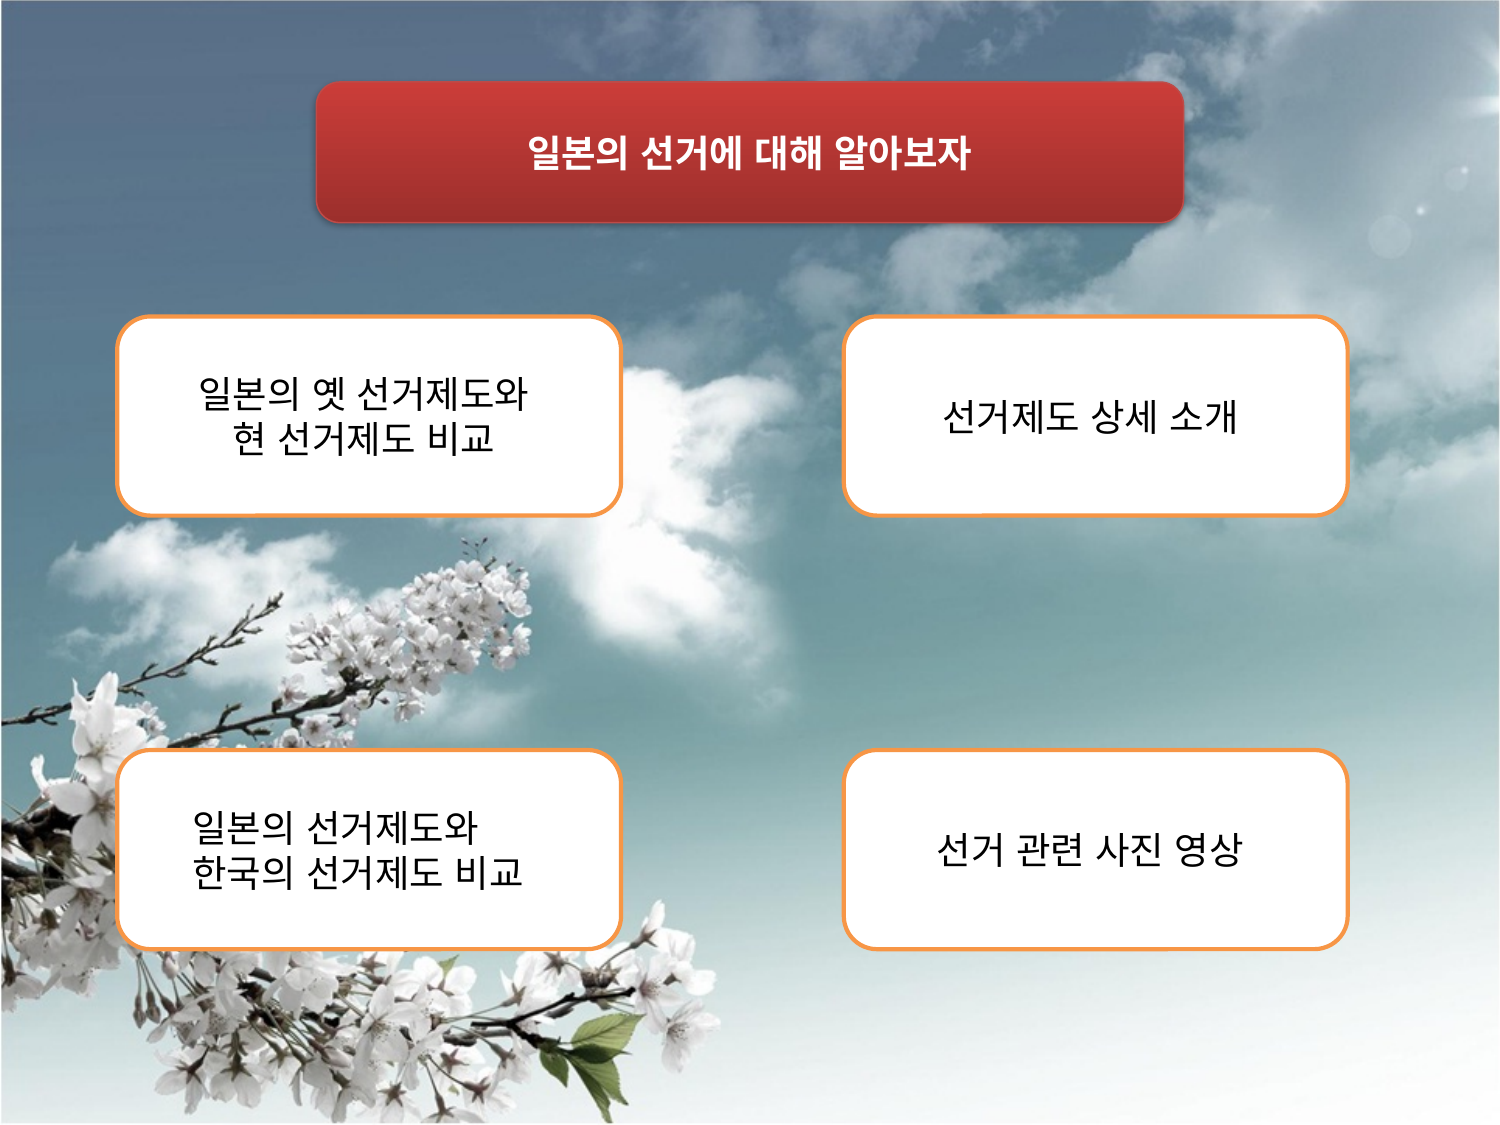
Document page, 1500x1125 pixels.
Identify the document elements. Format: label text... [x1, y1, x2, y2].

text_box 일본의 선거제도와 한국의 선거제도 비교 [115, 747, 624, 952]
text_box 일본의 옛 선거제도와 현 선거제도 비교 [115, 314, 624, 518]
text_box 일본의 선거에 대해 알아보자 [315, 81, 1185, 224]
text_box 선거제도 상세 소개 [841, 314, 1350, 518]
picture [0, 0, 1500, 1125]
text_box 선거 관련 사진 영상 [841, 747, 1350, 952]
